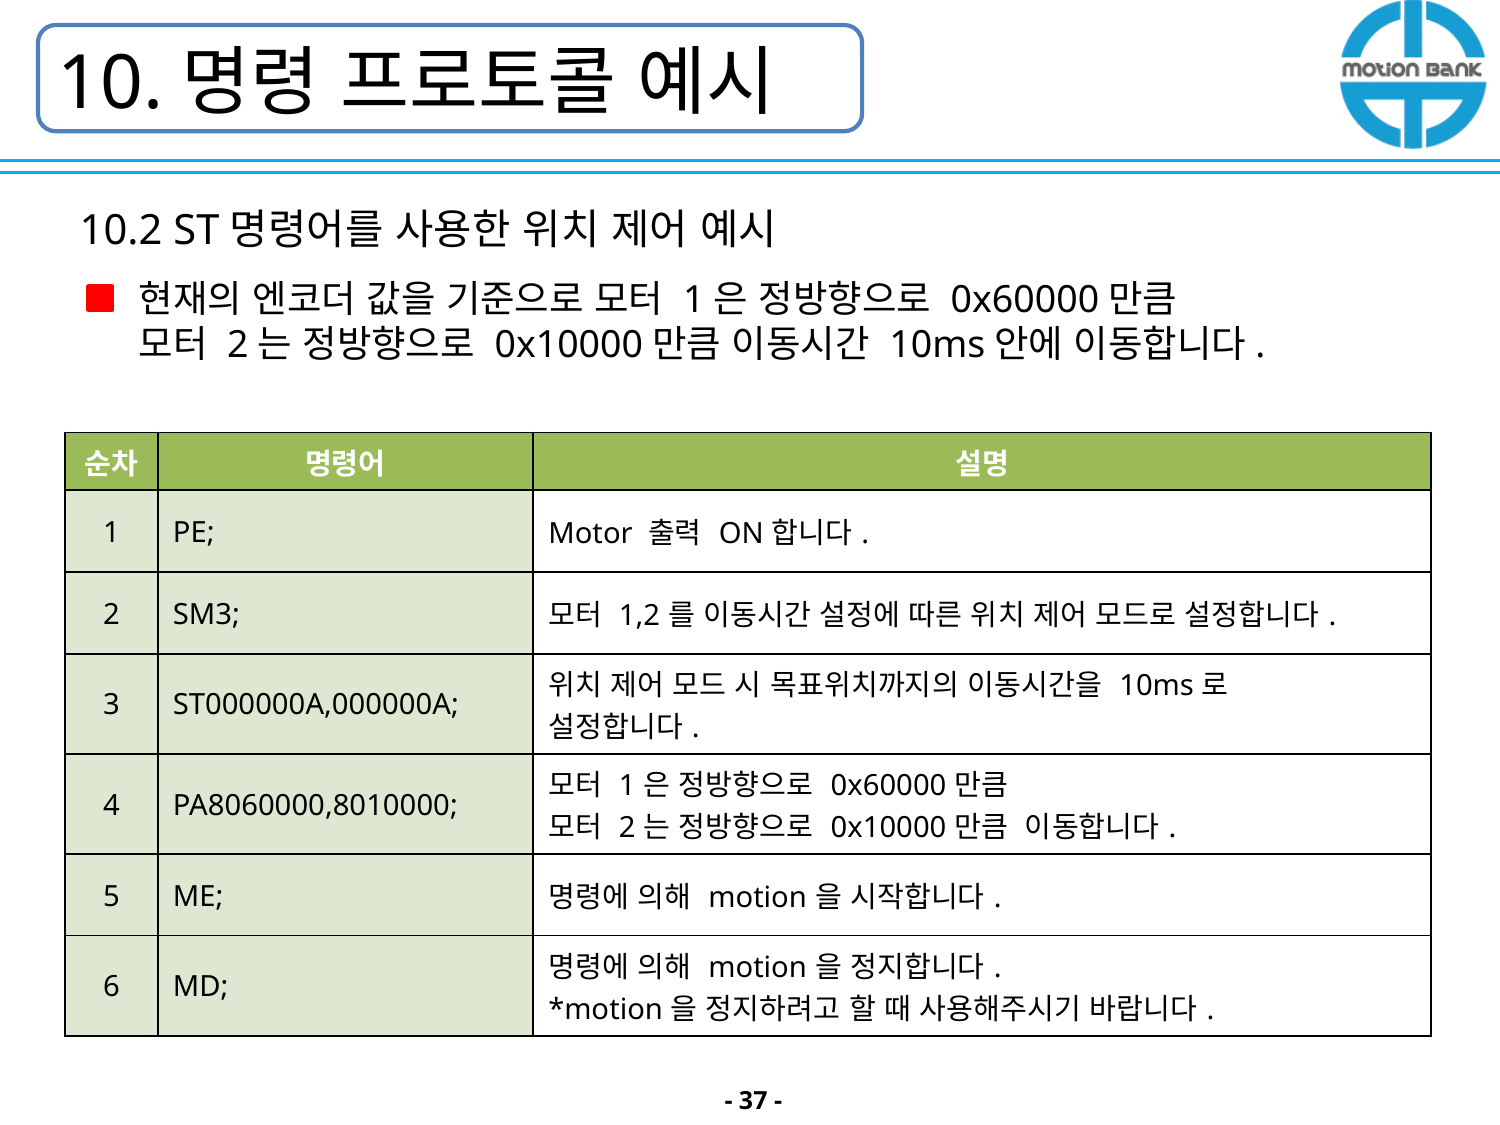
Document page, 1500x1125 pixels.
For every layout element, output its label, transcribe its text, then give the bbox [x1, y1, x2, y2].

table_cell ST000000A,000000A; [159, 655, 532, 753]
text_box [86, 284, 114, 312]
table_cell PA8060000,8010000; [159, 755, 532, 853]
table_header 명령어 [159, 433, 532, 489]
text_box 10.명령 프로토콜 예시 [35, 22, 865, 134]
table_cell MD; [159, 936, 532, 1035]
table_cell 5 [66, 855, 157, 935]
table_cell 명령에 의해 motion을 정지합니다. *motion을 정지하려고 할 때 사용해주시기 바랍니다. [534, 936, 1430, 1035]
table_cell 3 [66, 655, 157, 753]
text_box 10.2 ST명령어를 사용한 위치 제어 예시 [64, 195, 1093, 261]
table_header 설명 [534, 433, 1430, 489]
table_cell 명령에 의해 motion을 시작합니다. [534, 855, 1430, 935]
table_header 순차 [66, 433, 157, 489]
table_cell 1 [66, 491, 157, 571]
table_cell 4 [66, 755, 157, 853]
picture [1340, 0, 1487, 150]
table_cell 위치 제어 모드 시 목표위치까지의 이동시간을 10ms로 설정합니다. [534, 655, 1430, 753]
table_cell ME; [159, 855, 532, 935]
table_cell 6 [66, 936, 157, 1035]
table_cell 모터 1,2를 이동시간 설정에 따른 위치 제어 모드로 설정합니다. [534, 573, 1430, 653]
table_cell 모터 1은 정방향으로 0x60000만큼 모터 2는 정방향으로 0x10000만큼 이동합니다. [534, 755, 1430, 853]
table_cell 2 [66, 573, 157, 653]
table_cell SM3; [159, 573, 532, 653]
text_box 현재의 엔코더 값을 기준으로 모터 1은 정방향으로 0x60000만큼 모터 2는 정방향으로 0x10000만큼 이동시간 10ms안에 이동합니다. [123, 267, 1414, 372]
table_cell PE; [159, 491, 532, 571]
text_box - 37 - [679, 1069, 798, 1125]
table_cell Motor 출력 ON합니다. [534, 491, 1430, 571]
